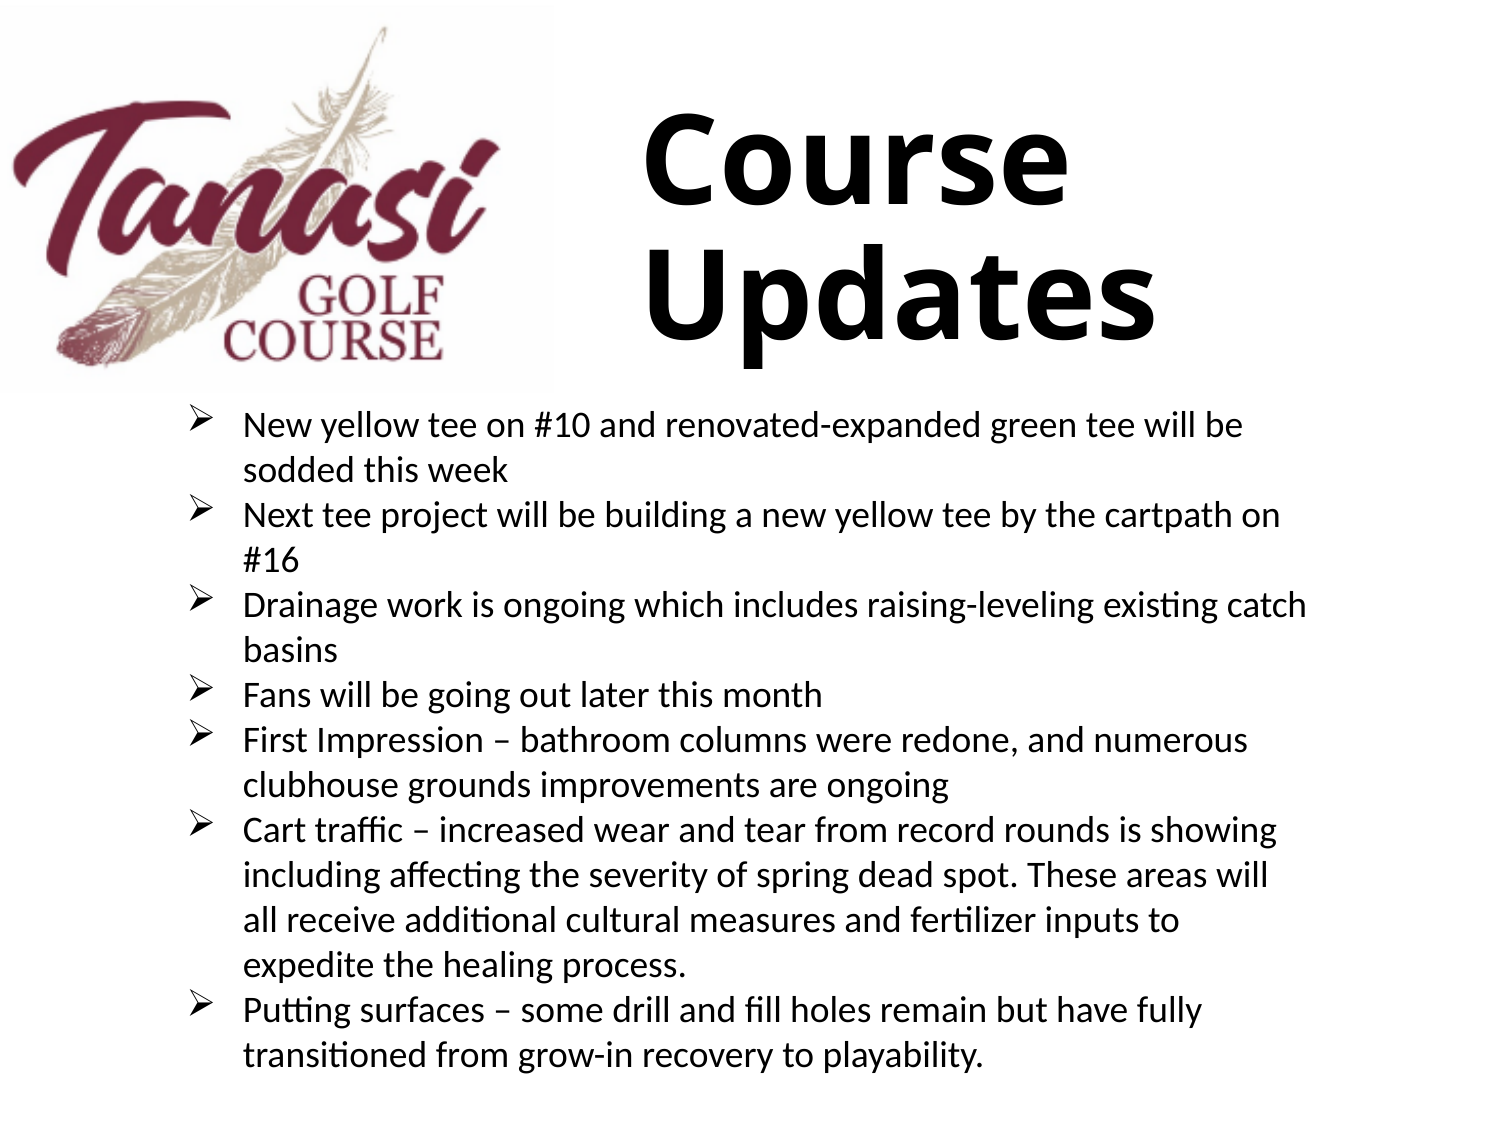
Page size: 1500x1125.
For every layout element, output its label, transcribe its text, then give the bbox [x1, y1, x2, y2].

picture [0, 4, 554, 393]
title Course Updates [624, 137, 1450, 325]
text_box New yellow tee on #10 and renovated-expanded green tee will be sodded this week Next tee project will be building a new yellow tee by the cartpath on #16 Drainage work is ongoing which includes raising-leveling existing catch basins Fans will be going out later this month First Impression – bathroom columns were redone, and numerous clubhouse grounds improvements are ongoing Cart traffic – increased wear and tear from record rounds is showing including affecting the severity of spring dead spot. These areas will all receive additional cultural measures and fertilizer inputs to expedite the healing process. Putting surfaces – some drill and fill holes remain but have fully transitioned from grow-in recovery to playability. [171, 392, 1329, 1083]
